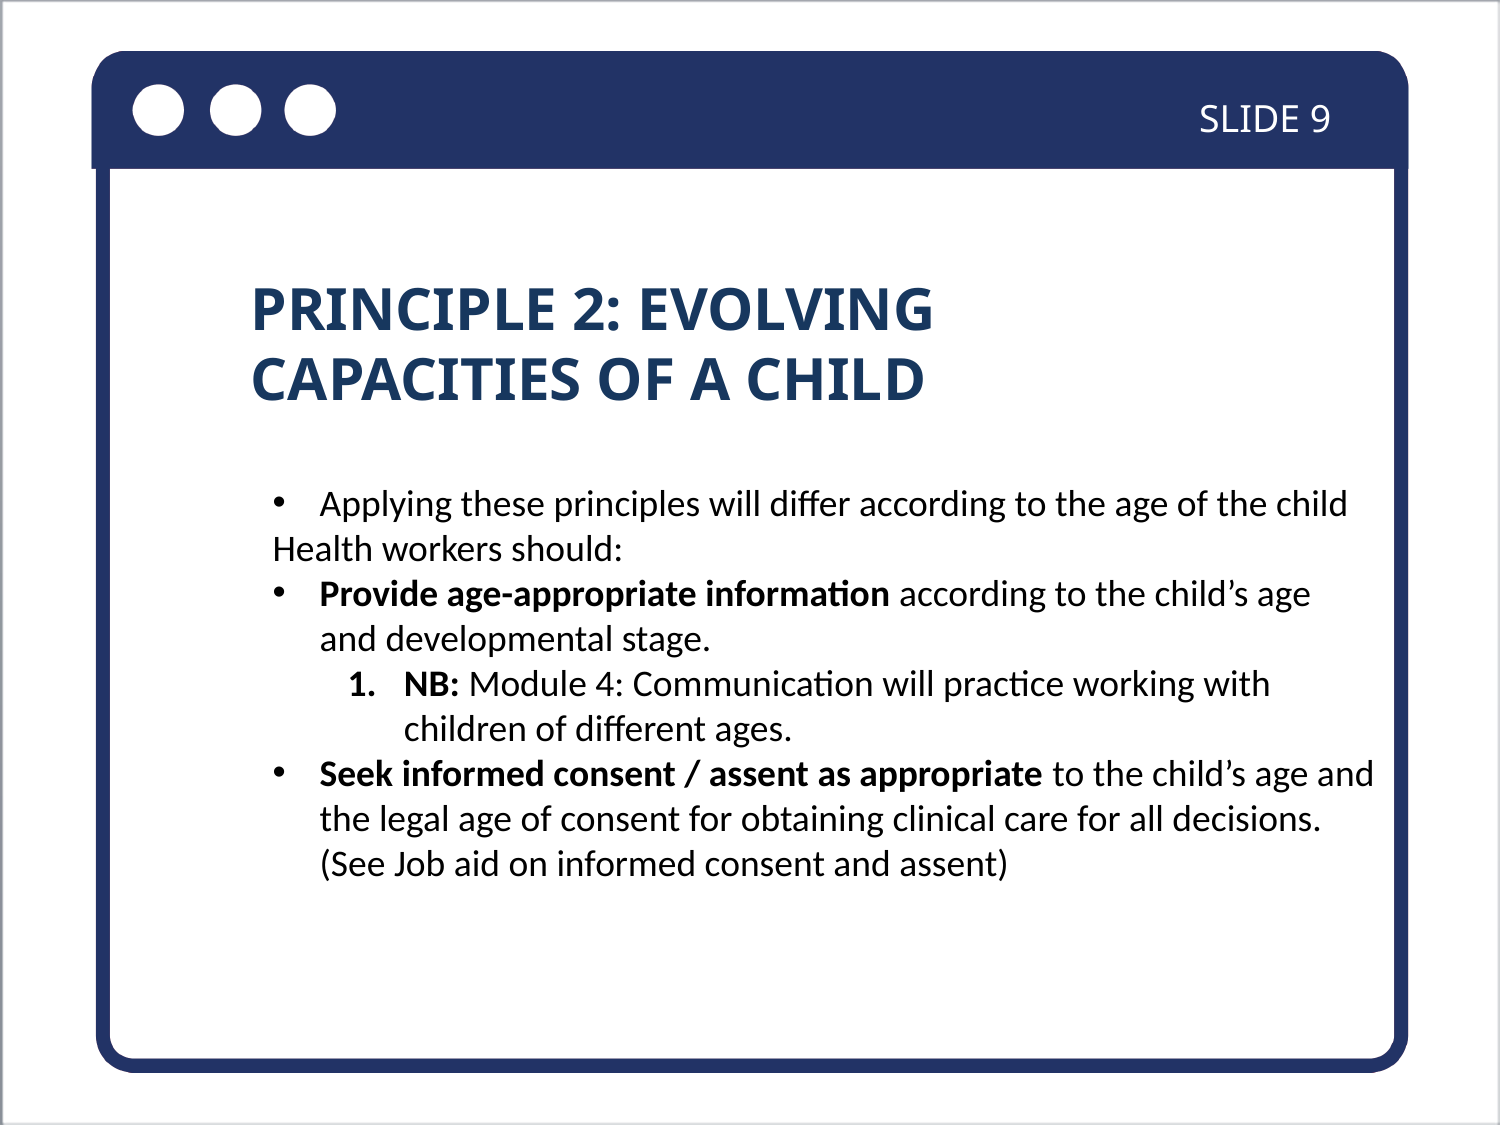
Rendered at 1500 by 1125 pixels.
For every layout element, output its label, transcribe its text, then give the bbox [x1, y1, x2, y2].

picture [0, 0, 1500, 1125]
text_box SLIDE 9 [1184, 87, 1421, 147]
text_box Applying these principles will differ according to the age of the child Health workers should: Provide age-appropriate information according to the child’s age and developmental stage. NB: Module 4: Communication will practice working with children of different ages. Seek informed consent / assent as appropriate to the child’s age and the legal age of consent for obtaining clinical care for all decisions. (See Job aid on informed consent and assent) [257, 426, 1392, 891]
text_box PRINCIPLE 2: EVOLVING CAPACITIES OF A CHILD [236, 264, 1151, 420]
